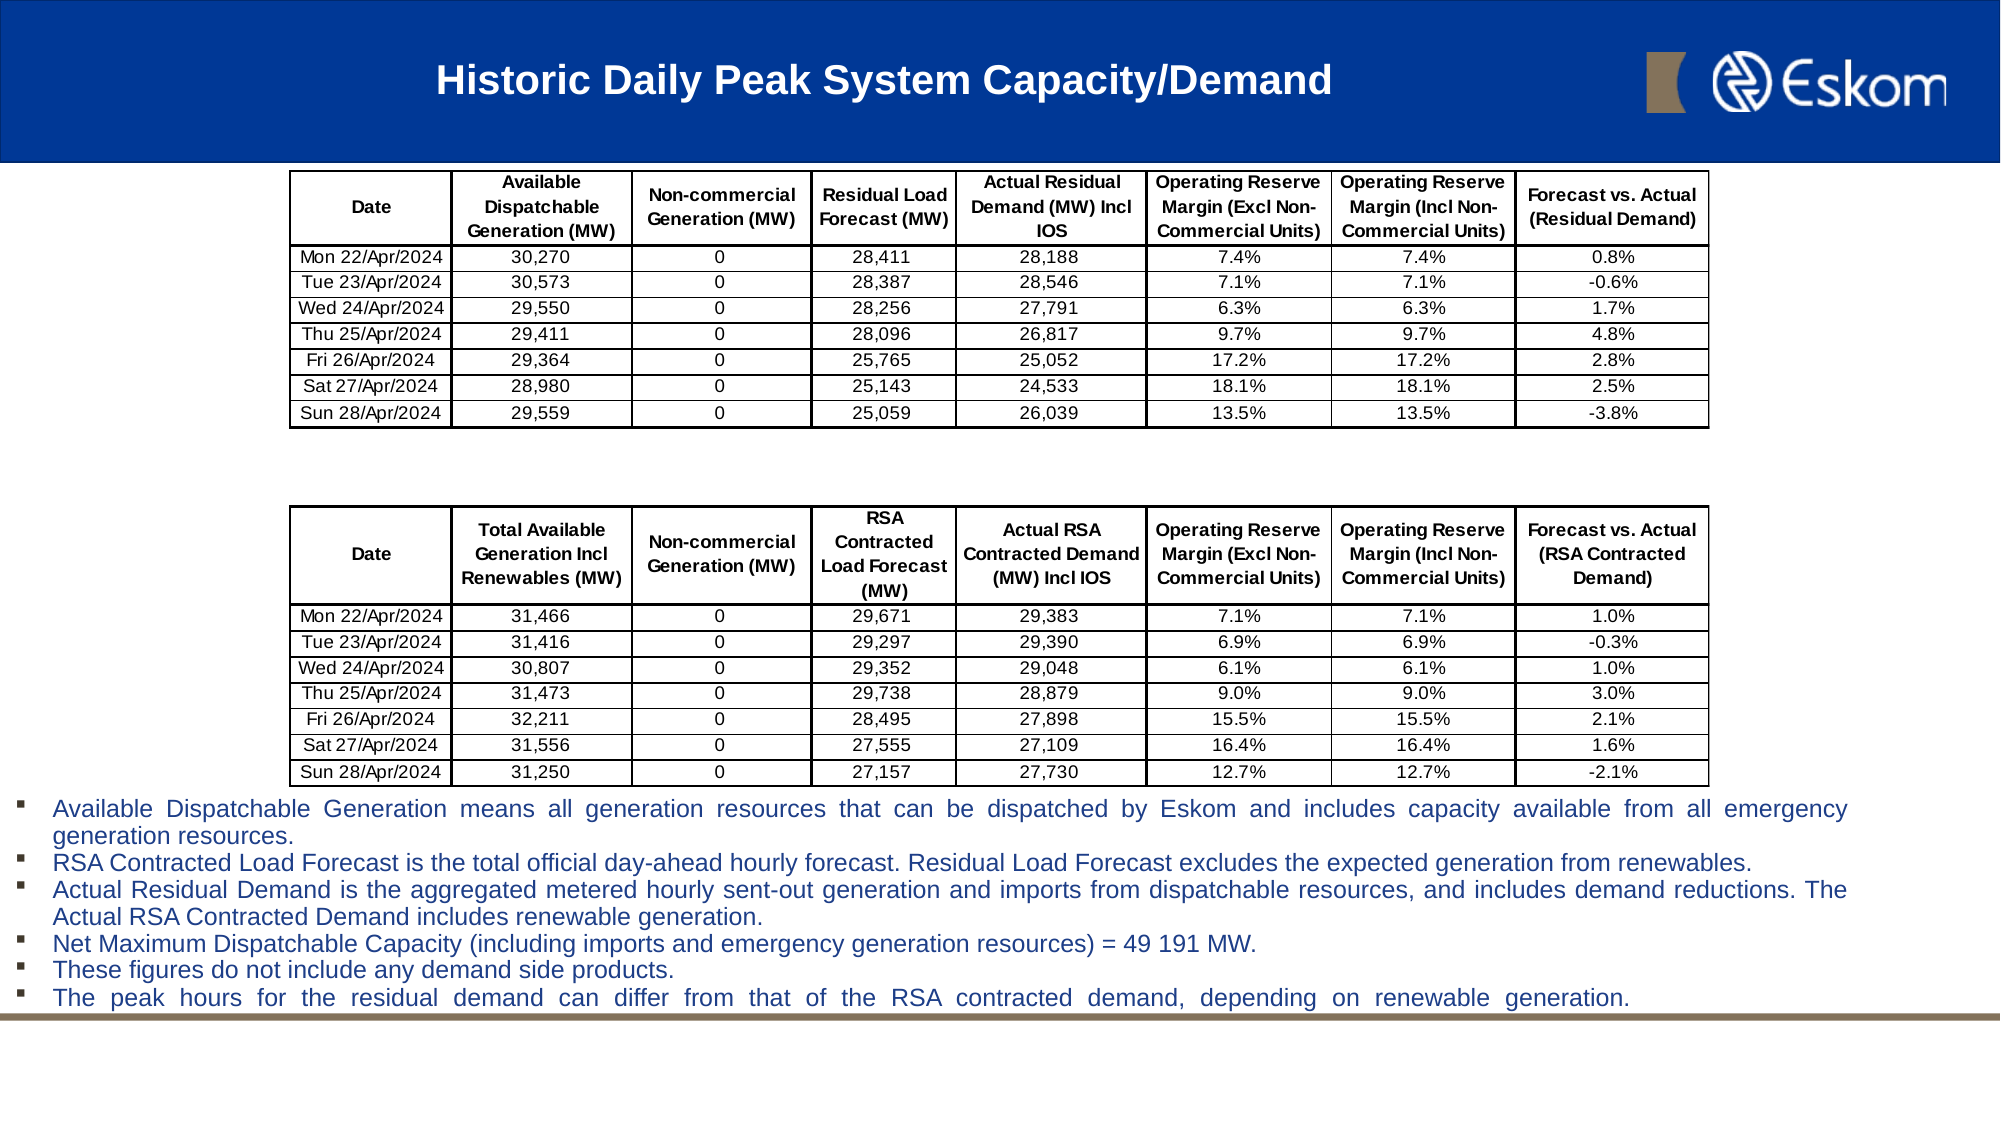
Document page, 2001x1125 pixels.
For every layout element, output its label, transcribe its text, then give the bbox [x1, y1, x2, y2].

picture [289, 170, 1711, 789]
list Available Dispatchable Generation means all generation resources that can be dispatched by Eskom and includes capacity available from all emergency generation resources. RSA Contracted Load Forecast is the total official day-ahead hourly forecast. Residual Load Forecast excludes the expected generation from renewables. Actual Residual Demand is the aggregated metered hourly sent-out generation and imports from dispatchable resources, and includes demand reductions. The Actual RSA Contracted Demand includes renewable generation. Net Maximum Dispatchable Capacity (including imports and emergency generation resources) = 49 191 MW. These figures do not include any demand side products. The peak hours for the residual demand can differ from that of the RSA contracted demand, depending on renewable generation. [0, 788, 1868, 1125]
text_box Historic Daily Peak System Capacity/Demand [421, 27, 1391, 137]
